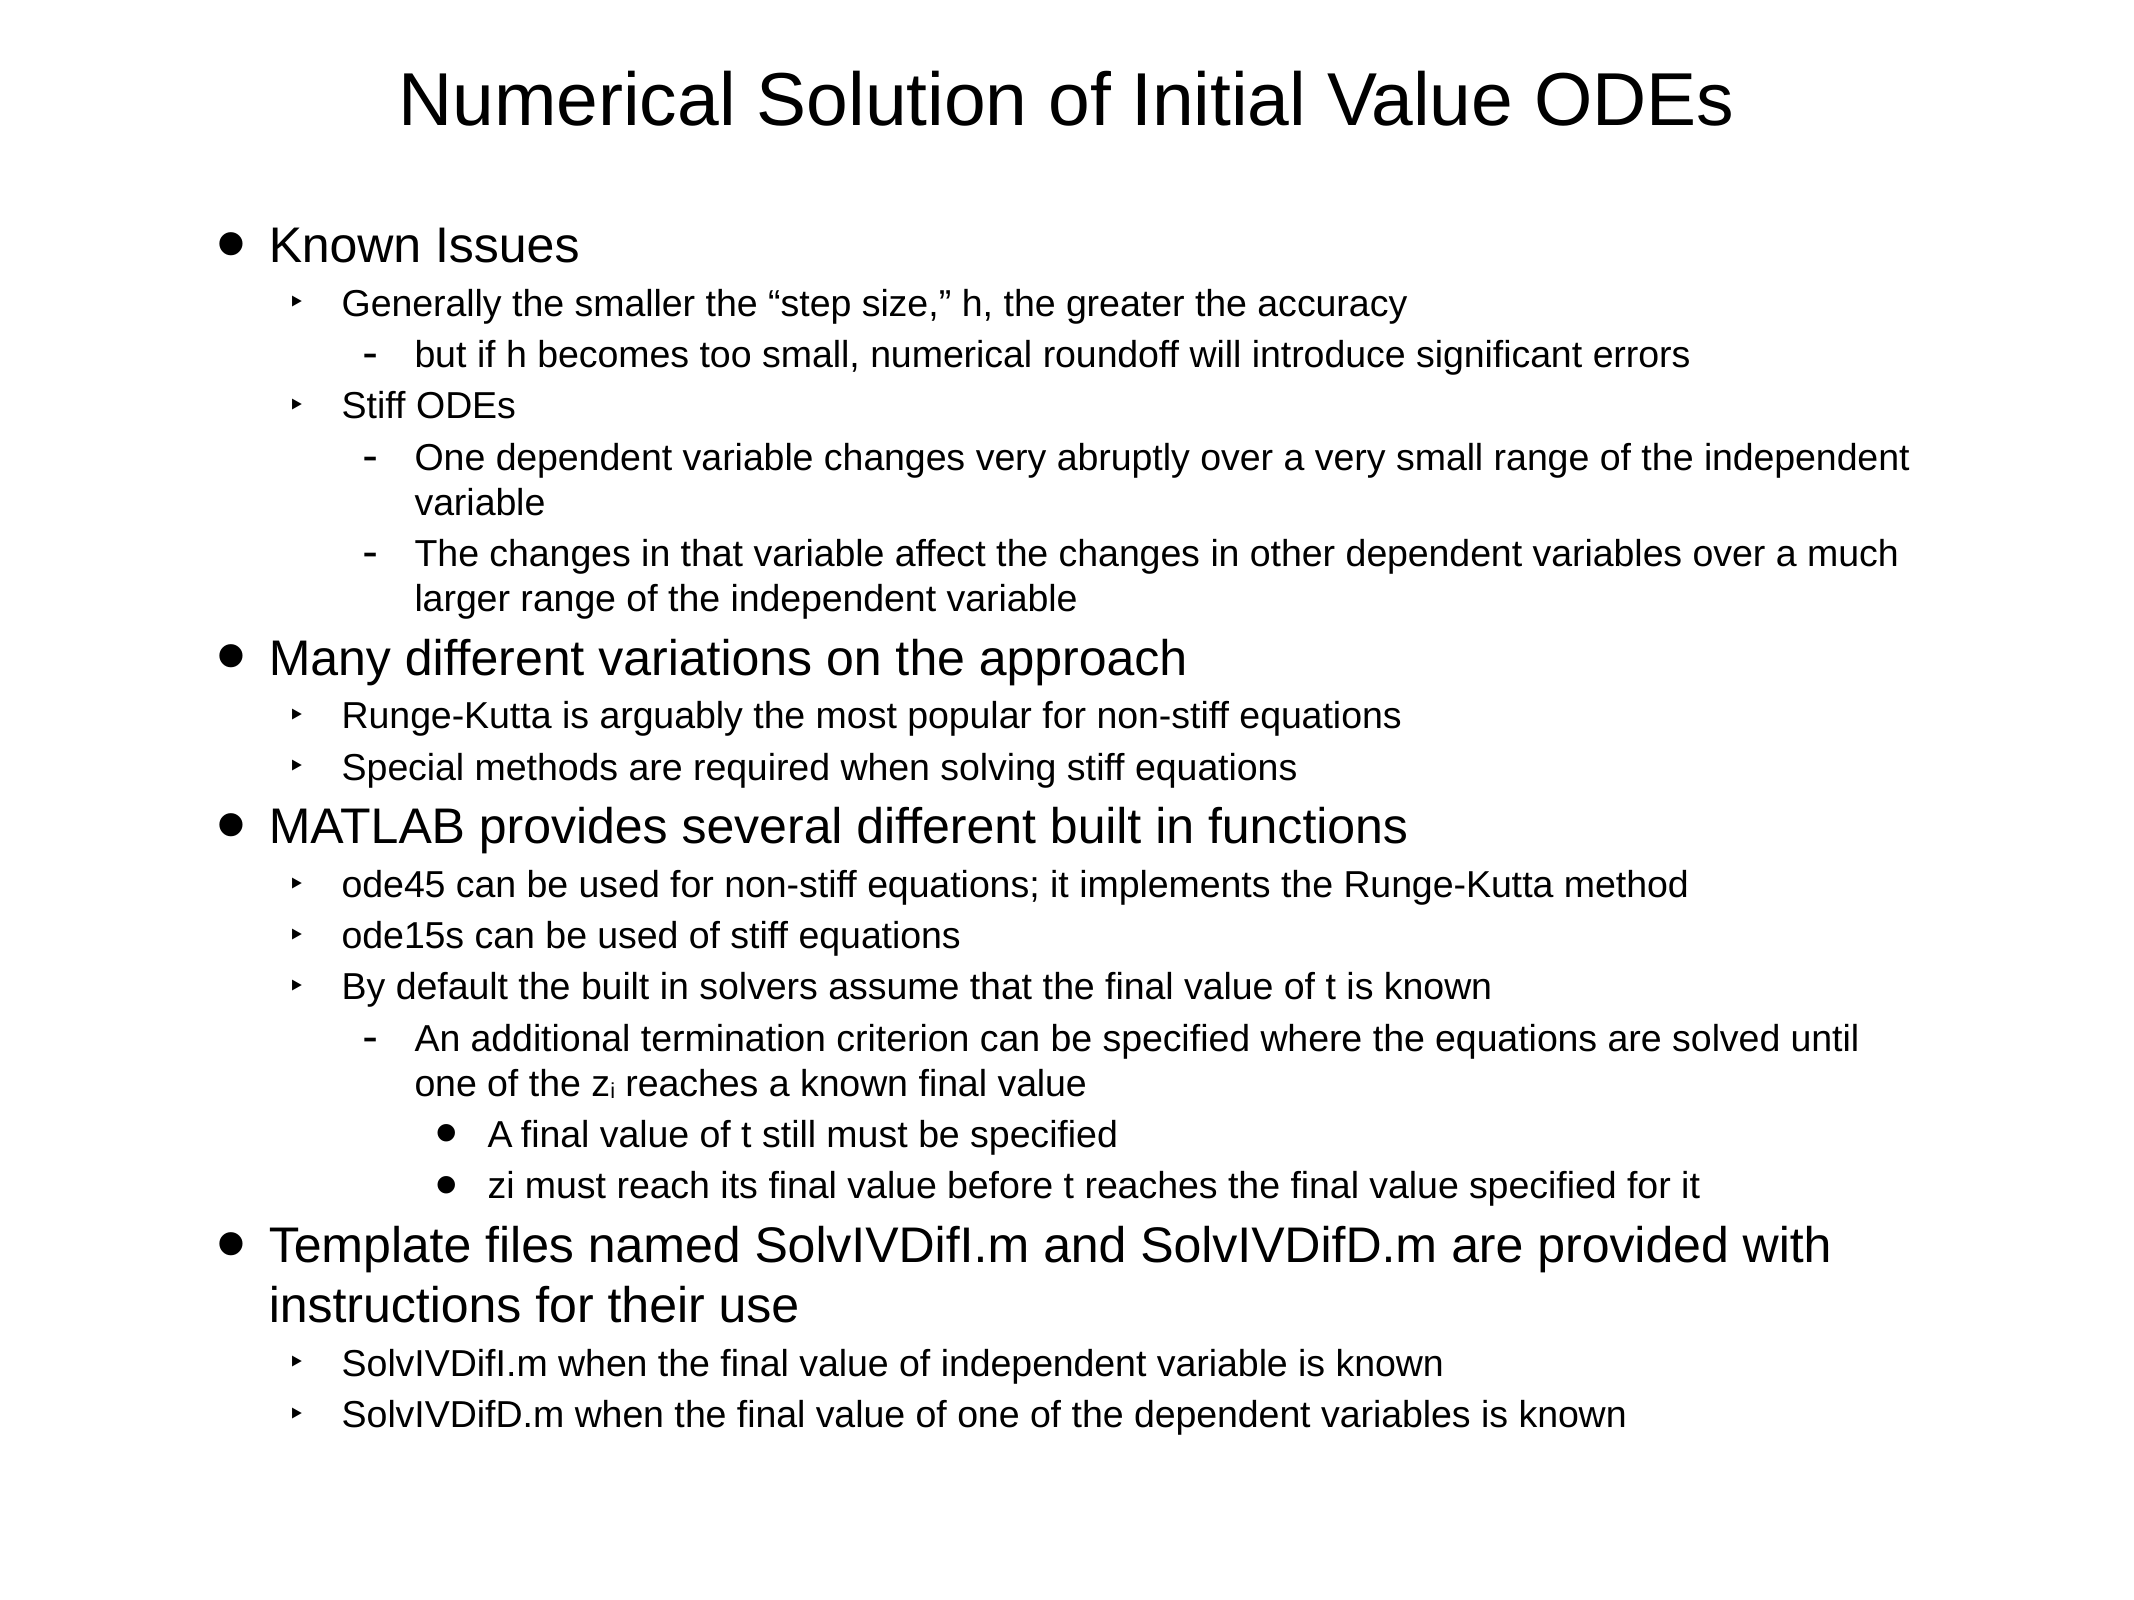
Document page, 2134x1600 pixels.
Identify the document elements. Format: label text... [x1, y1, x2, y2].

list Known Issues Generally the smaller the “step size,” h, the greater the accuracy but if h becomes too small, numerical roundoff will introduce significant errors Stiff ODEs One dependent variable changes very abruptly over a very small range of the independent variable The changes in that variable affect the changes in other dependent variables over a much larger range of the independent variable Many different variations on the approach Runge-Kutta is arguably the most popular for non-stiff equations Special methods are required when solving stiff equations MATLAB provides several different built in functions ode45 can be used for non-stiff equations; it implements the Runge-Kutta method ode15s can be used of stiff equations By default the built in solvers assume that the final value of t is known An additional termination criterion can be specified where the equations are solved until one of the zi reaches a known final value A final value of t still must be specified zi must reach its final value before t reaches the final value specified for it Template files named SolvIVDifI.m and SolvIVDifD.m are provided with instructions for their use SolvIVDifI.m when the final value of independent variable is known SolvIVDifD.m when the final value of one of the dependent variables is known [208, 204, 1925, 1463]
title Numerical Solution of Initial Value ODEs [208, 41, 1925, 204]
